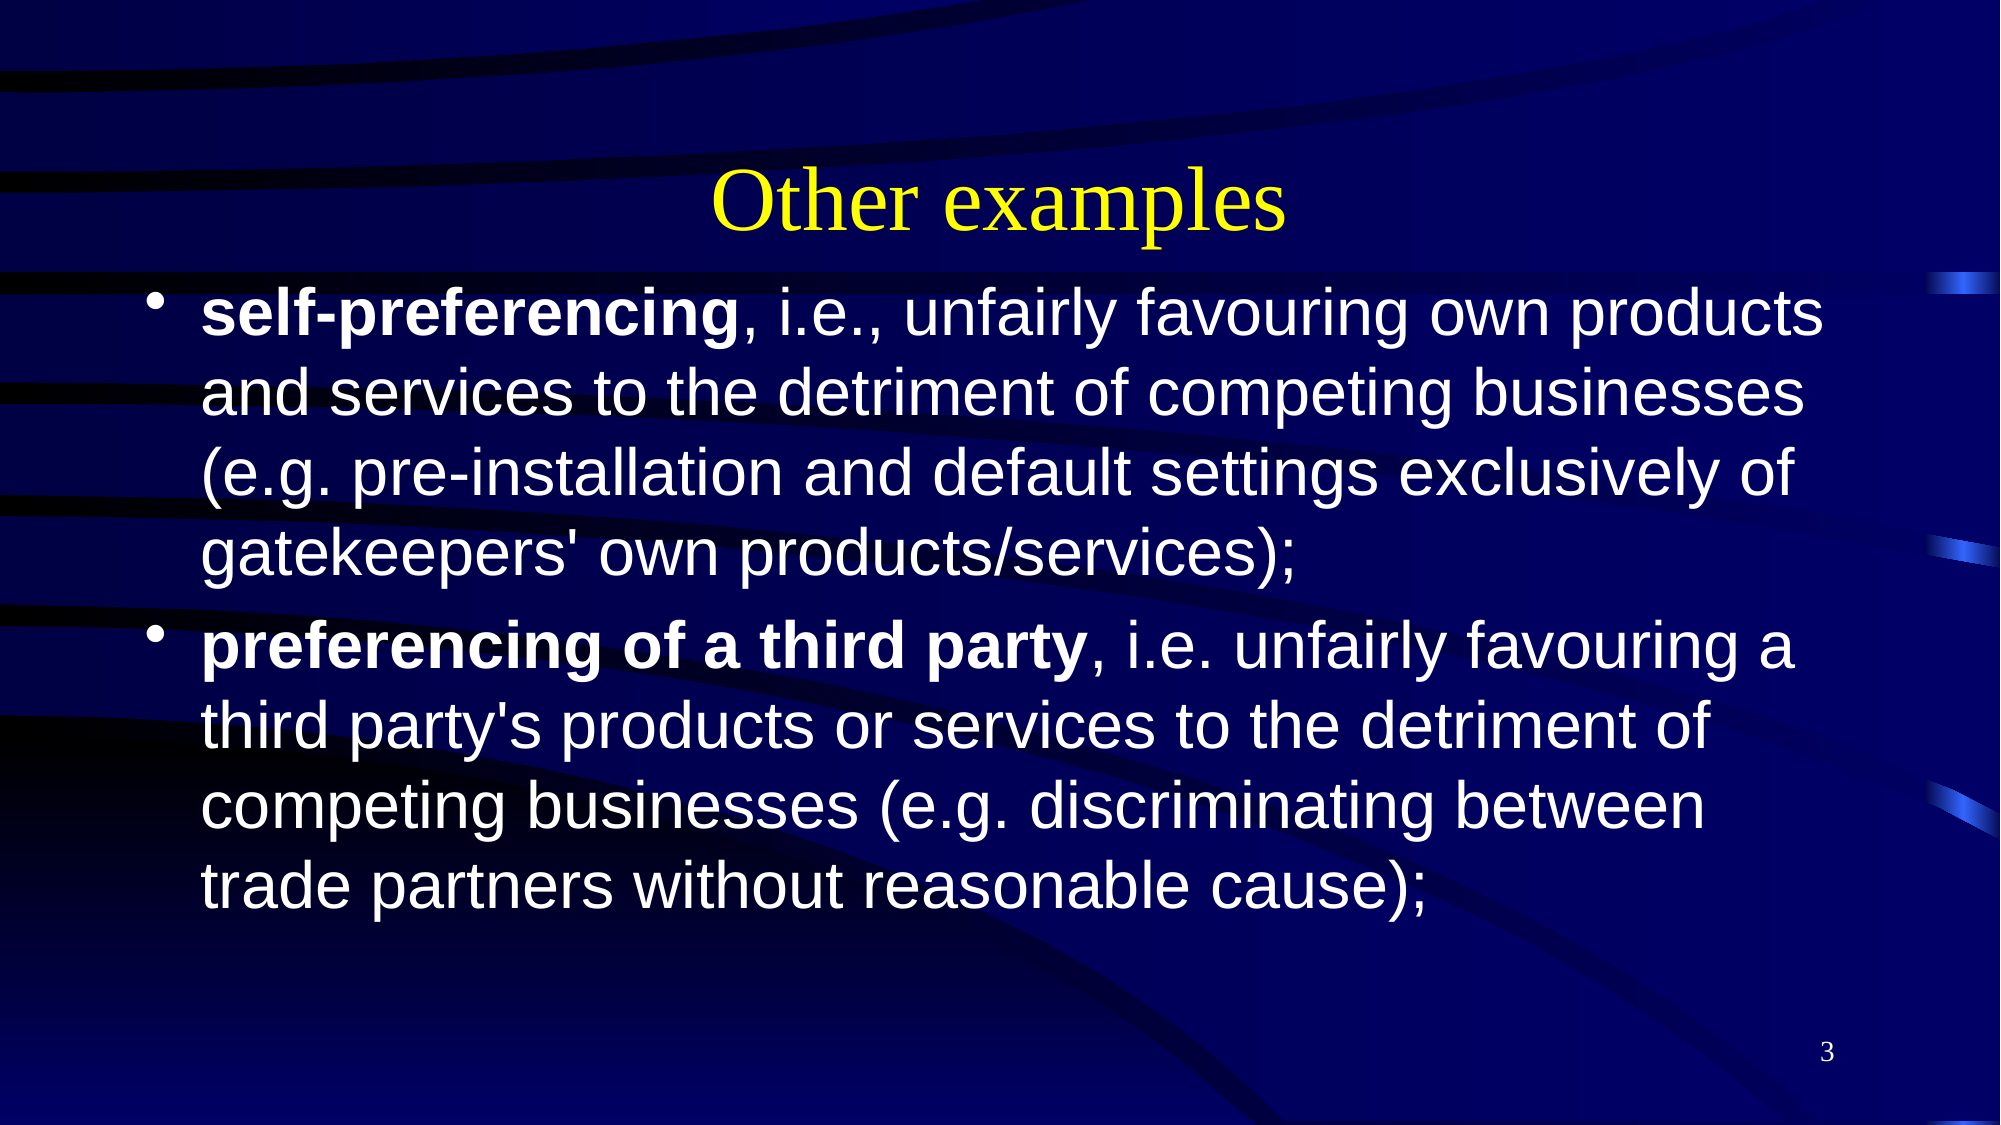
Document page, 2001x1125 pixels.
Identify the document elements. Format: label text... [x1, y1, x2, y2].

slide_number 3 [1433, 1024, 1851, 1101]
title Other examples [150, 99, 1850, 261]
list self-preferencing, i.e., unfairly favouring own products and services to the detriment of competing businesses (e.g. pre-installation and default settings exclusively of gatekeepers' own products/services); preferencing of a third party, i.e. unfairly favouring a third party's products or services to the detriment of competing businesses (e.g. discriminating between trade partners without reasonable cause); [129, 261, 1850, 1000]
